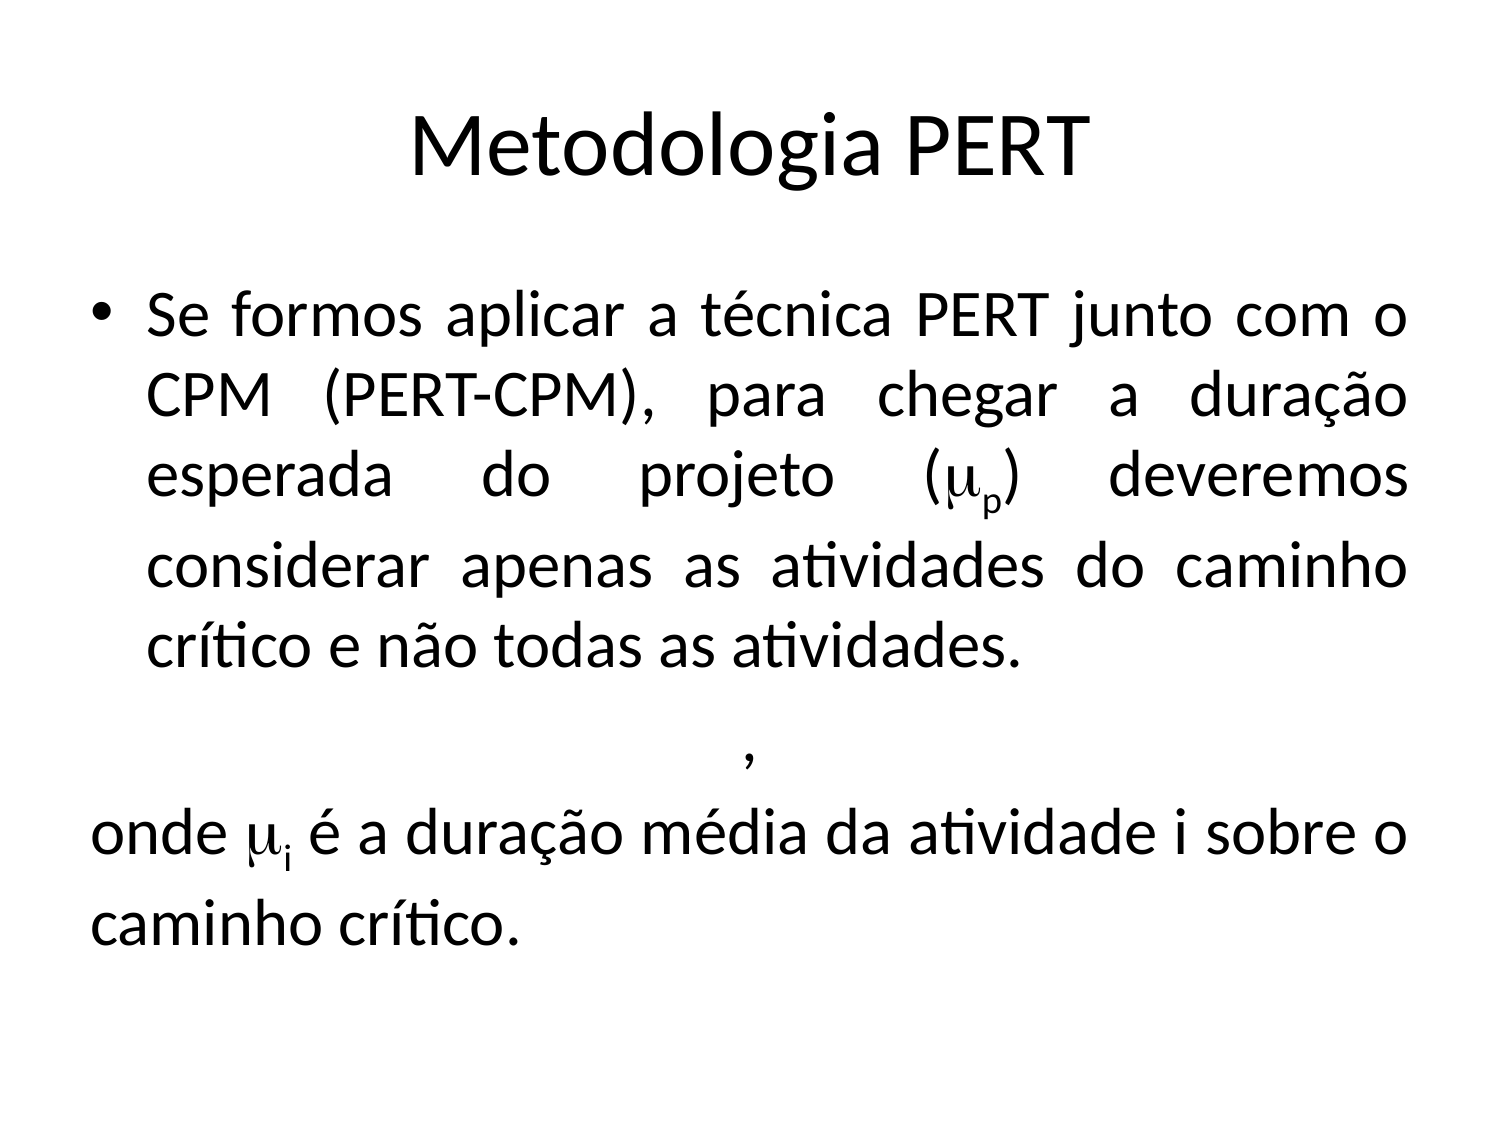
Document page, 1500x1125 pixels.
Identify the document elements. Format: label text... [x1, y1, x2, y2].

title Metodologia PERT [75, 45, 1425, 233]
